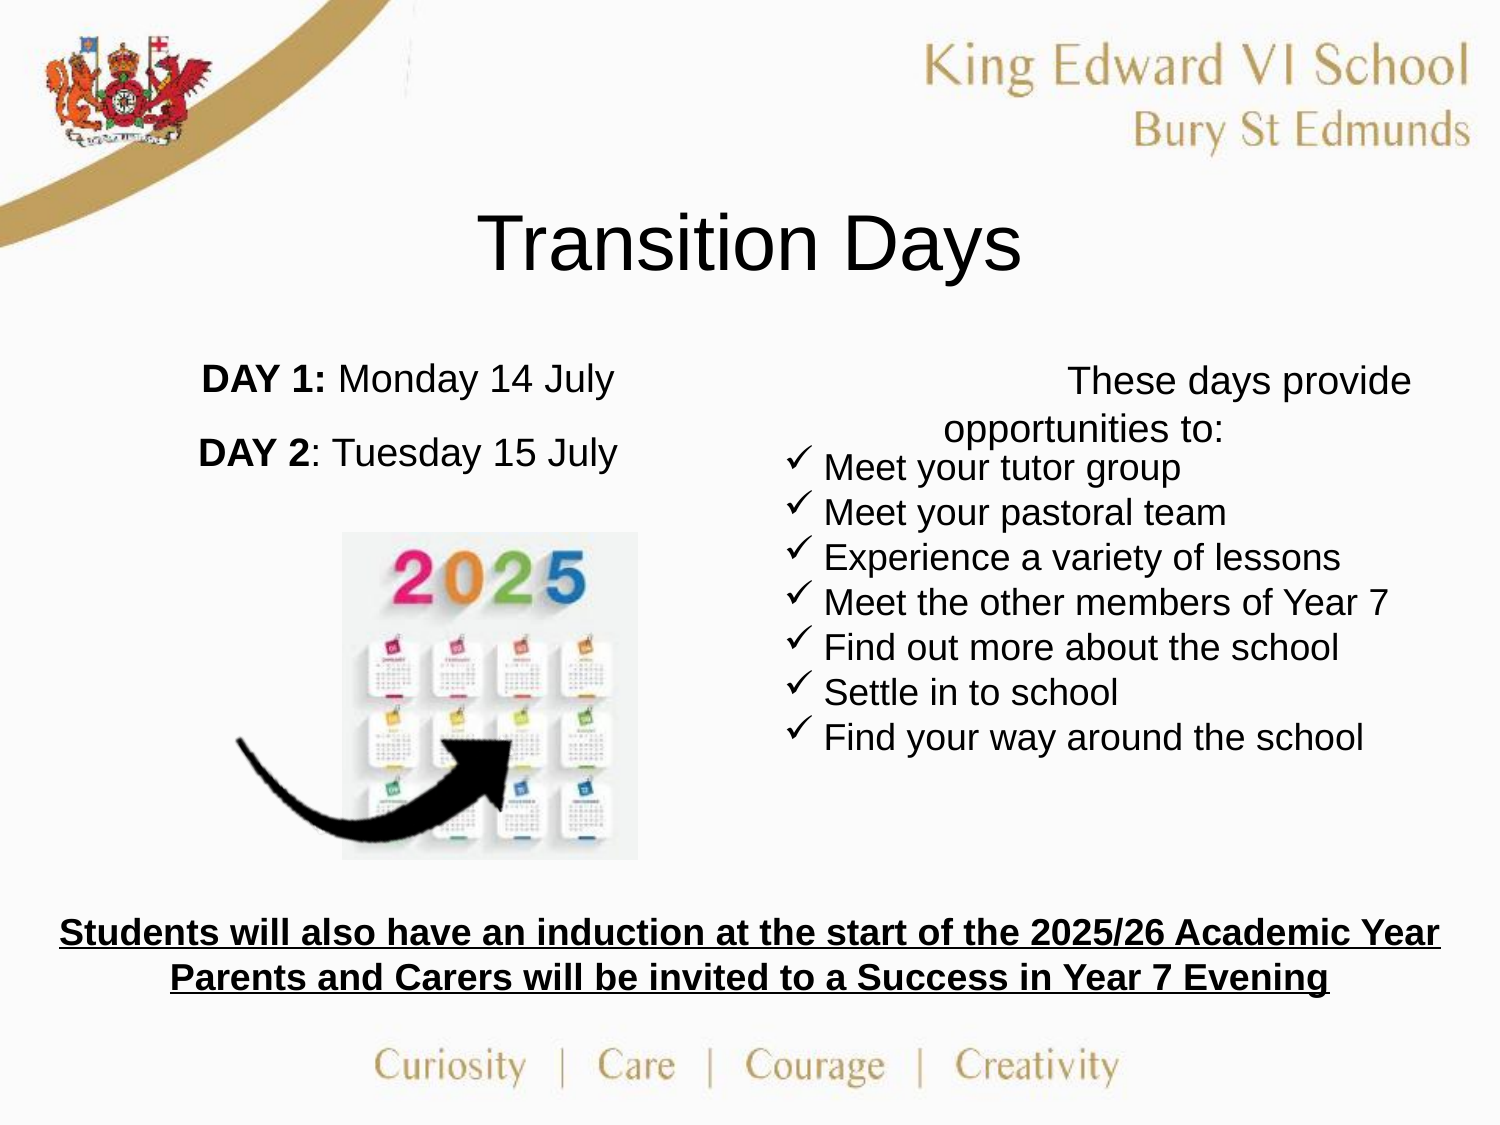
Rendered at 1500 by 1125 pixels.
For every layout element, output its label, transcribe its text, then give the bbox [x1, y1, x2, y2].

text_box Meet your tutor group Meet your pastoral team Experience a variety of lessons Meet the other members of Year 7 Find out more about the school Settle in to school Find your way around the school [776, 455, 1425, 763]
text_box Students will also have an induction at the start of the 2025/26 Academic Year Parents and Carers will be invited to a Success in Year 7 Evening [33, 900, 1467, 1006]
list DAY 1: Monday 14 July DAY 2: Tuesday 15 July [171, 322, 645, 699]
text_box Transition Days [224, 183, 1276, 294]
text_box These days provide opportunities to: [717, 351, 1462, 455]
picture [0, 0, 1500, 1125]
